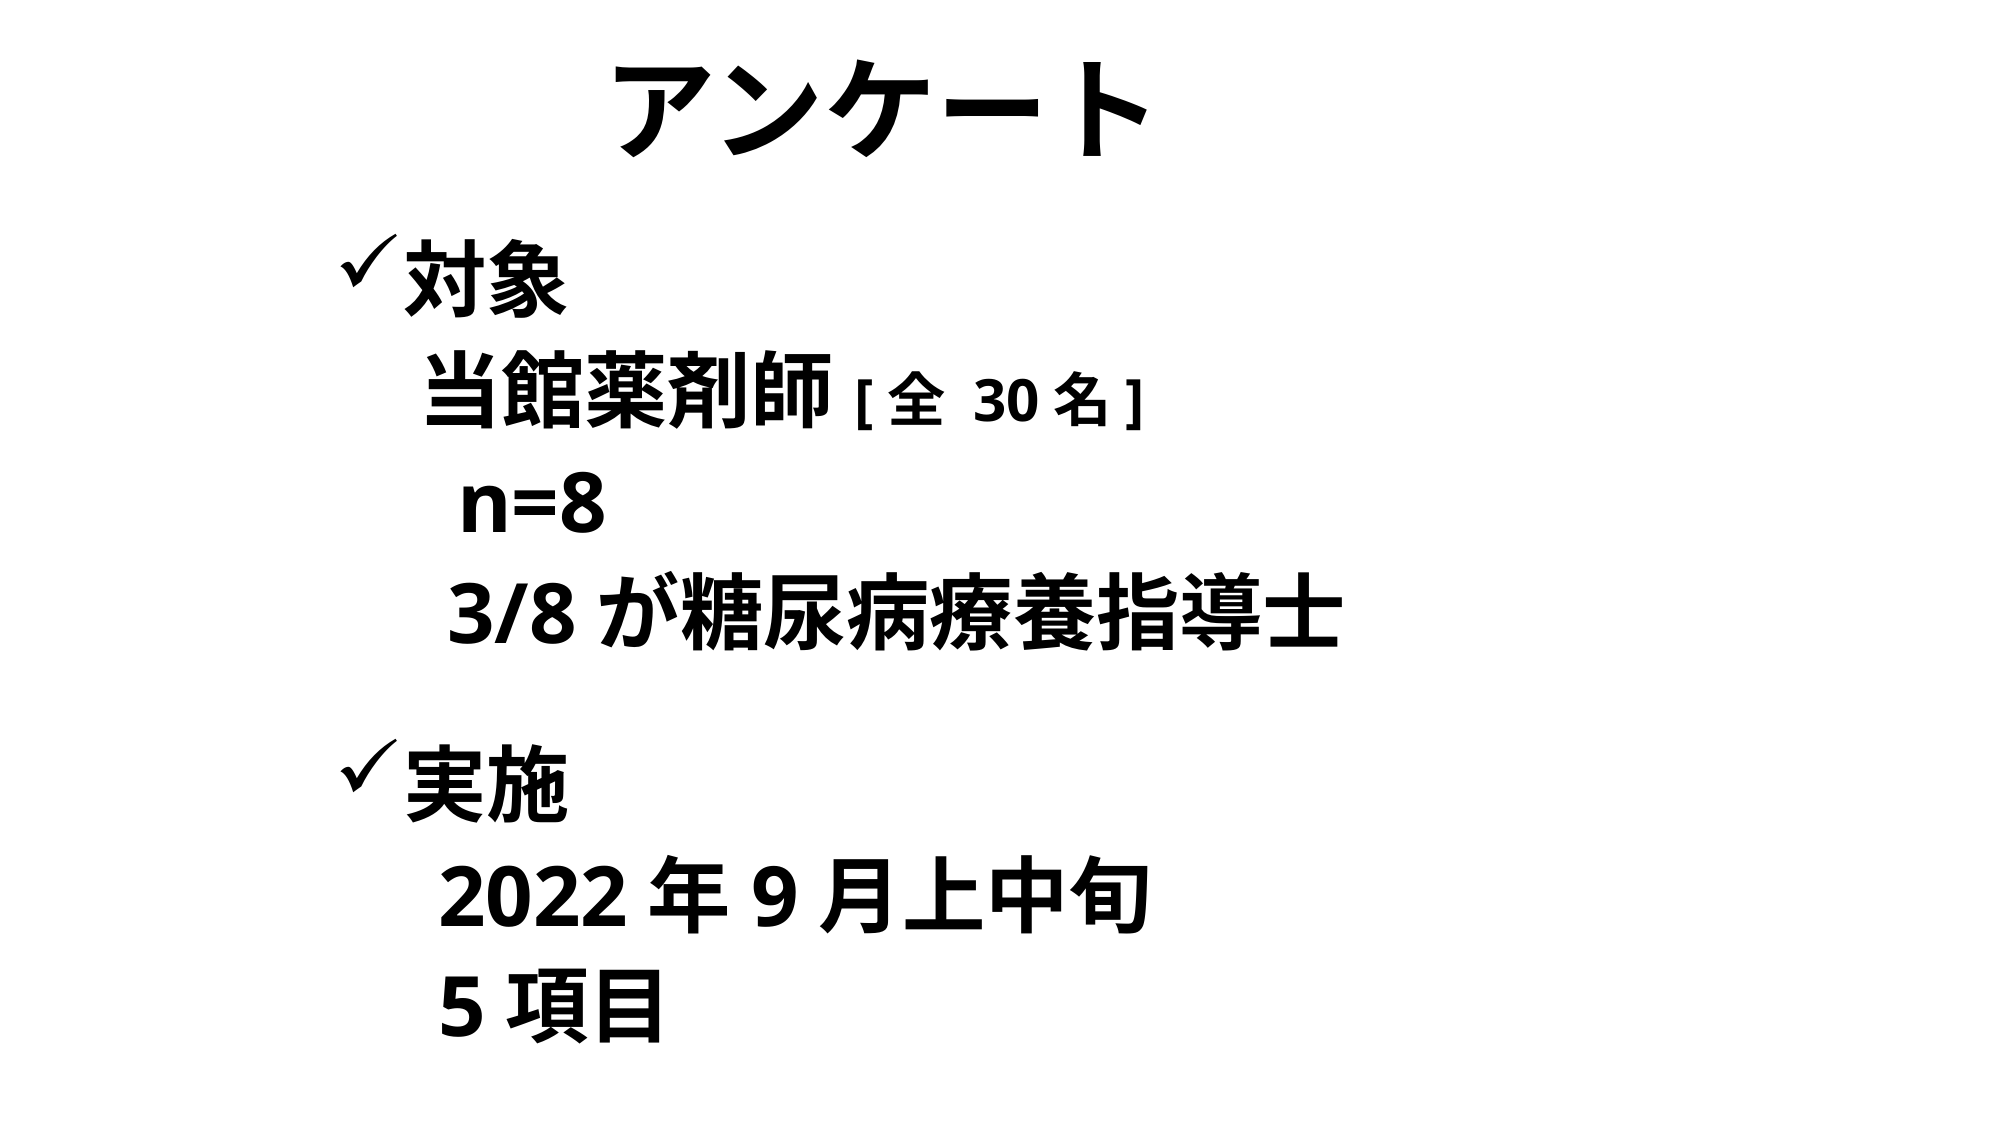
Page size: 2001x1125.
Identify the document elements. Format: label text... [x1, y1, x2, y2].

text_box 対象 当館薬剤師[全 30名] n=8 3/8が糖尿病療養指導士 実施 2022年9月上中旬 5項目 [320, 231, 1614, 1071]
text_box アンケート [507, 32, 1258, 182]
